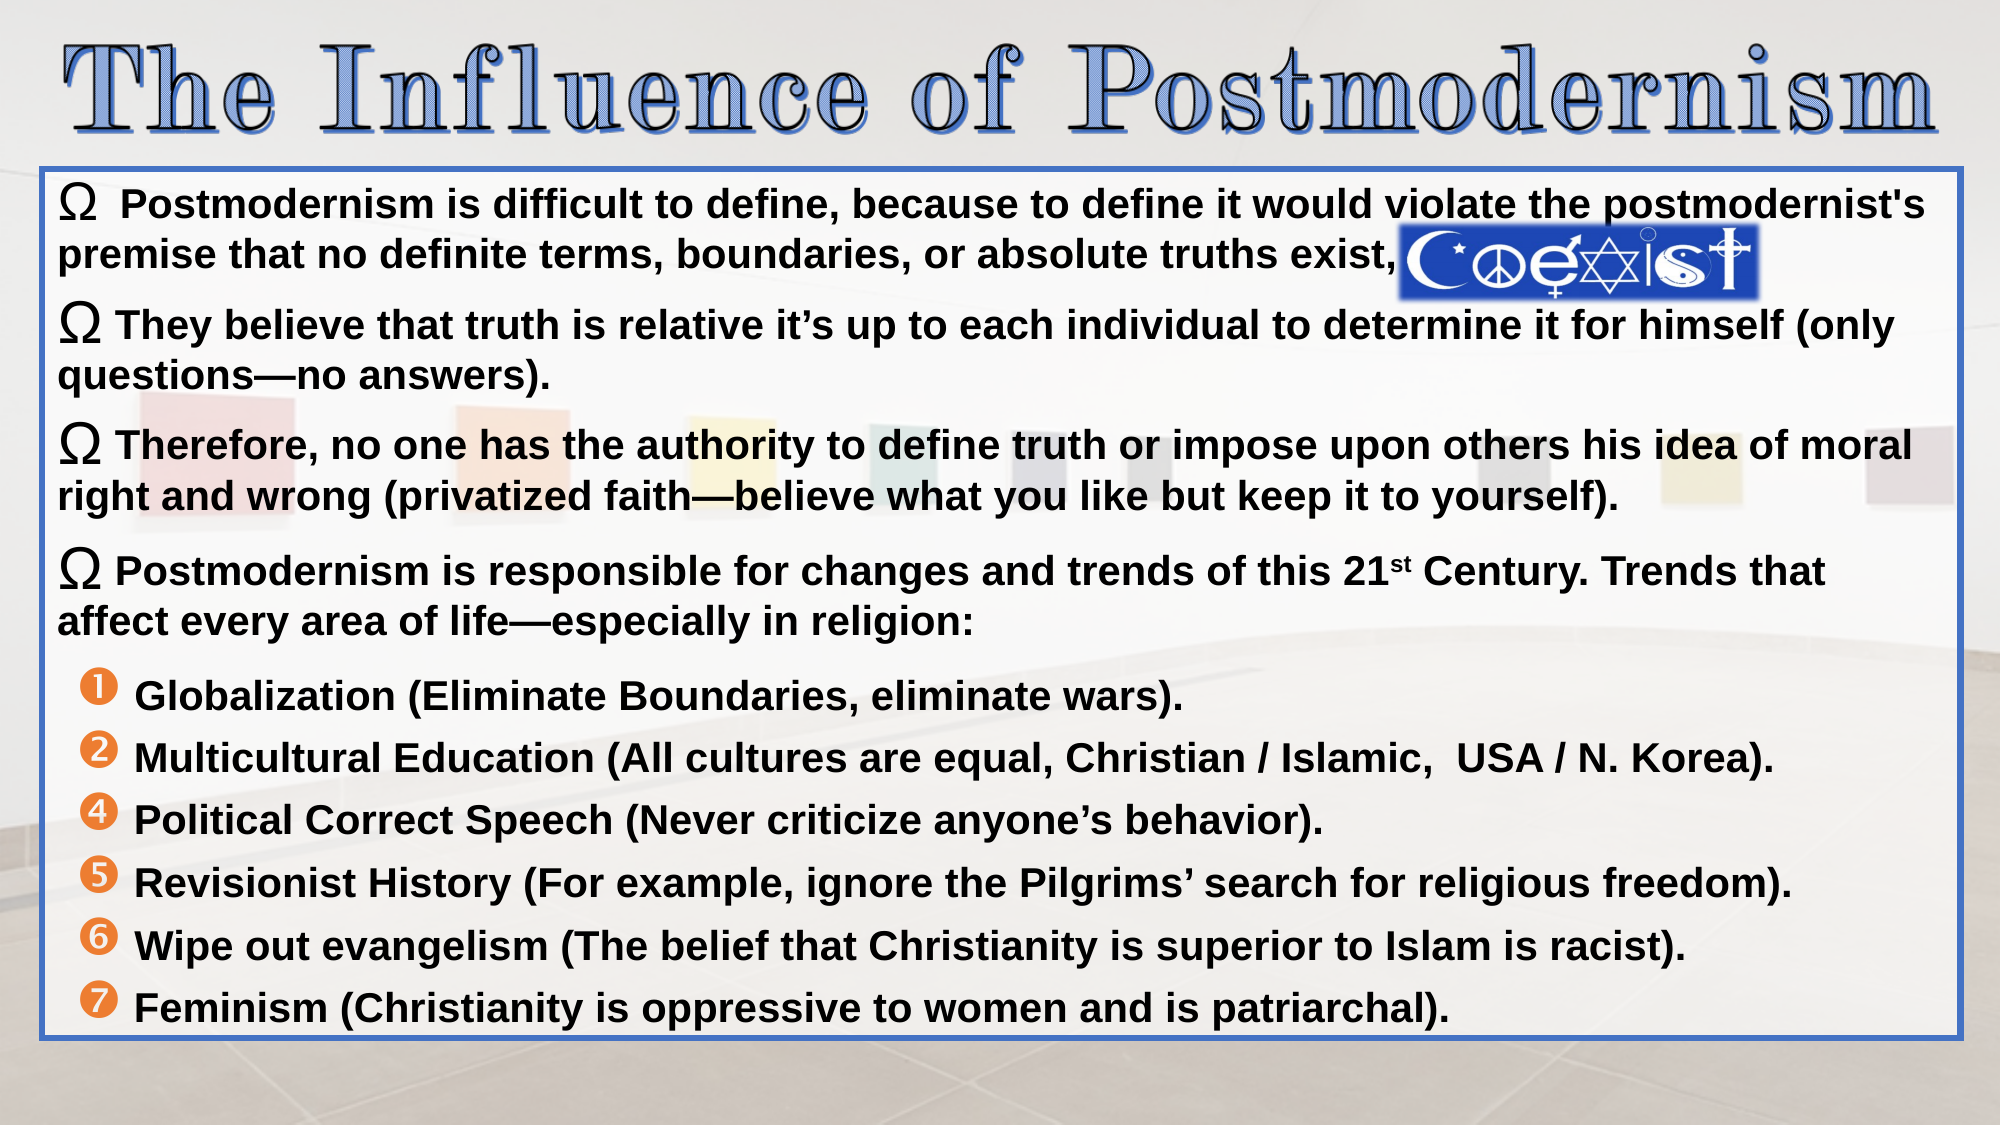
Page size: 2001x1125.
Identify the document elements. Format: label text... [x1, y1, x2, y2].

text_box Postmodernism is difficult to define, because to define it would violate the postmodernist's premise that no definite terms, boundaries, or absolute truths exist, They believe that truth is relative it’s up to each individual to determine it for himself (only questions—no answers). Therefore, no one has the authority to define truth or impose upon others his idea of moral right and wrong (privatized faith—believe what you like but keep it to yourself). Postmodernism is responsible for changes and trends of this 21st Century. Trends that affect every area of life—especially in religion: Globalization (Eliminate Boundaries, eliminate wars). Multicultural Education (All cultures are equal, Christian / Islamic, USA / N. Korea). Political Correct Speech (Never criticize anyone’s behavior). Revisionist History (For example, ignore the Pilgrims’ search for religious freedom). Wipe out evangelism (The belief that Christianity is superior to Islam is racist). Feminism (Christianity is oppressive to women and is patriarchal). [42, 169, 1961, 1039]
picture [40, 0, 1960, 170]
picture [1394, 219, 1764, 305]
